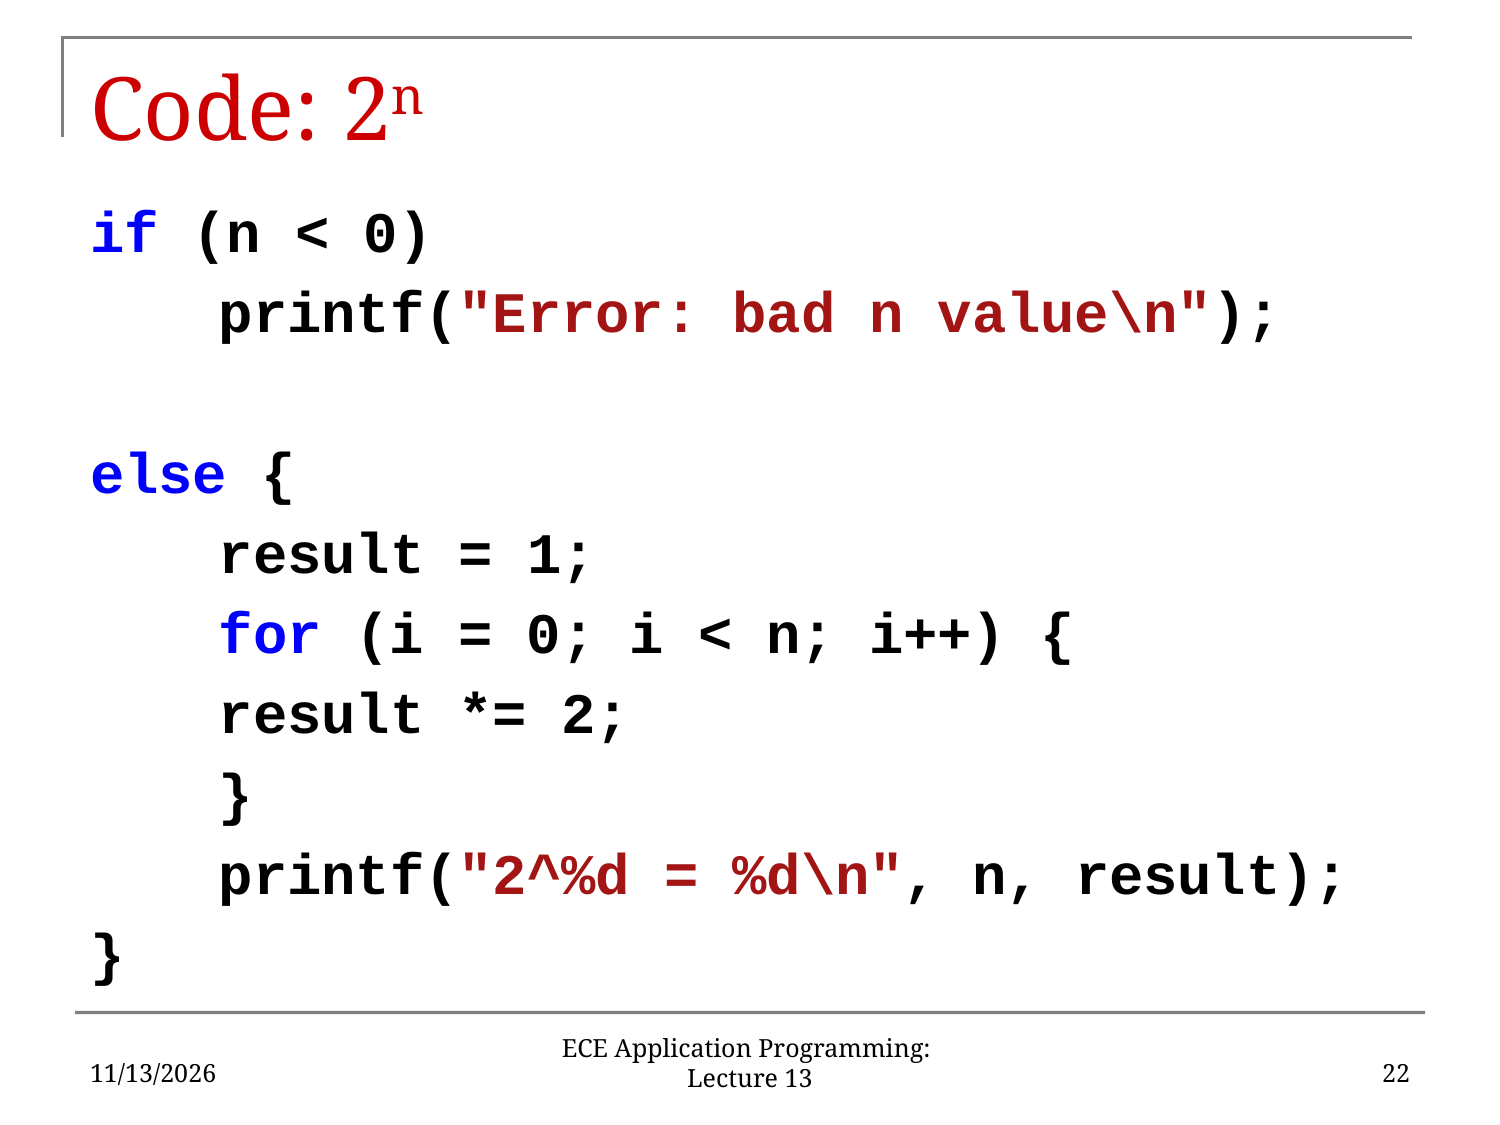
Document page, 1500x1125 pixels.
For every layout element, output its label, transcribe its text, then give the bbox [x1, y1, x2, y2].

title Code: 2n [75, 45, 1425, 163]
list if (n < 0) printf("Error: bad n value\n"); else { result = 1; for (i = 0; i < n; i++) { result *= 2; } printf("2^%d = %d\n", n, result); } [75, 187, 1425, 1006]
footer ECE Application Programming: Lecture 13 [512, 1024, 988, 1101]
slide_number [74, 1023, 426, 1100]
slide_number 22 [1074, 1023, 1426, 1100]
